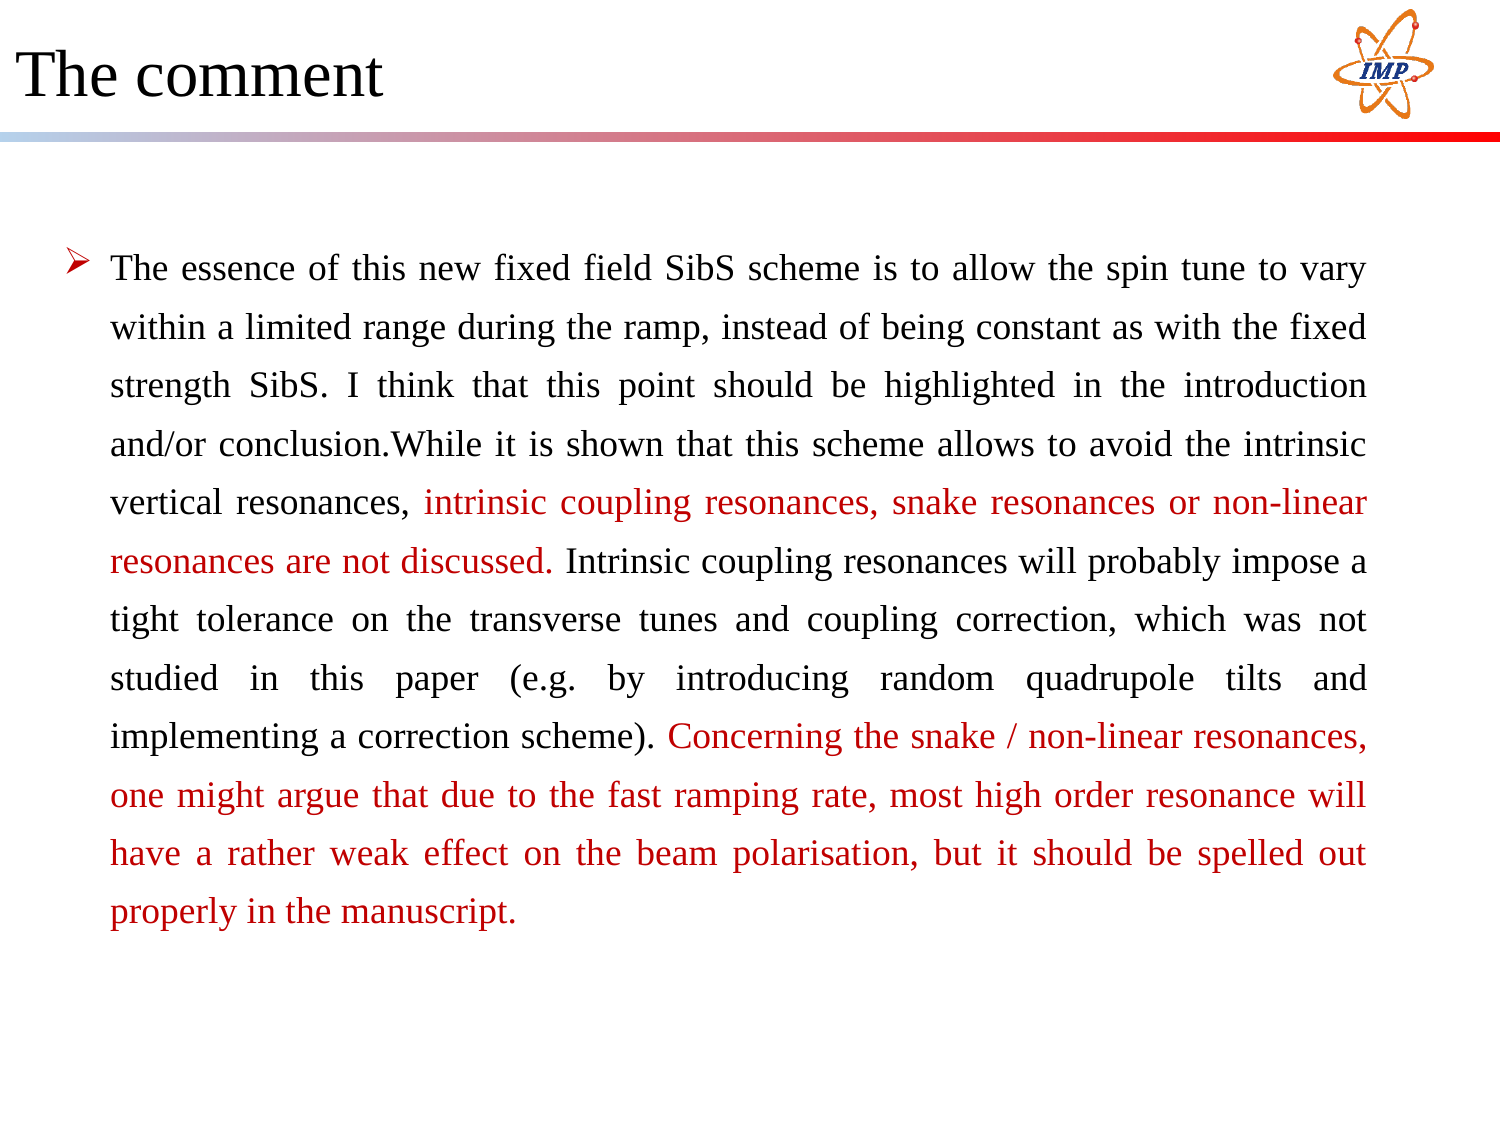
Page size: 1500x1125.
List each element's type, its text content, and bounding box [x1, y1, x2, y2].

picture [1333, 9, 1434, 119]
title The comment [0, 21, 818, 128]
text_box The essence of this new fixed field SibS scheme is to allow the spin tune to vary within a limited range during the ramp, instead of being constant as with the fixed strength SibS. I think that this point should be highlighted in the introduction and/or conclusion.While it is shown that this scheme allows to avoid the intrinsic vertical resonances, intrinsic coupling resonances, snake resonances or non-linear resonances are not discussed. Intrinsic coupling resonances will probably impose a tight tolerance on the transverse tunes and coupling correction, which was not studied in this paper (e.g. by introducing random quadrupole tilts and implementing a correction scheme). Concerning the snake / non-linear resonances, one might argue that due to the fast ramping rate, most high order resonance will have a rather weak effect on the beam polarisation, but it should be spelled out properly in the manuscript. [48, 222, 1384, 939]
